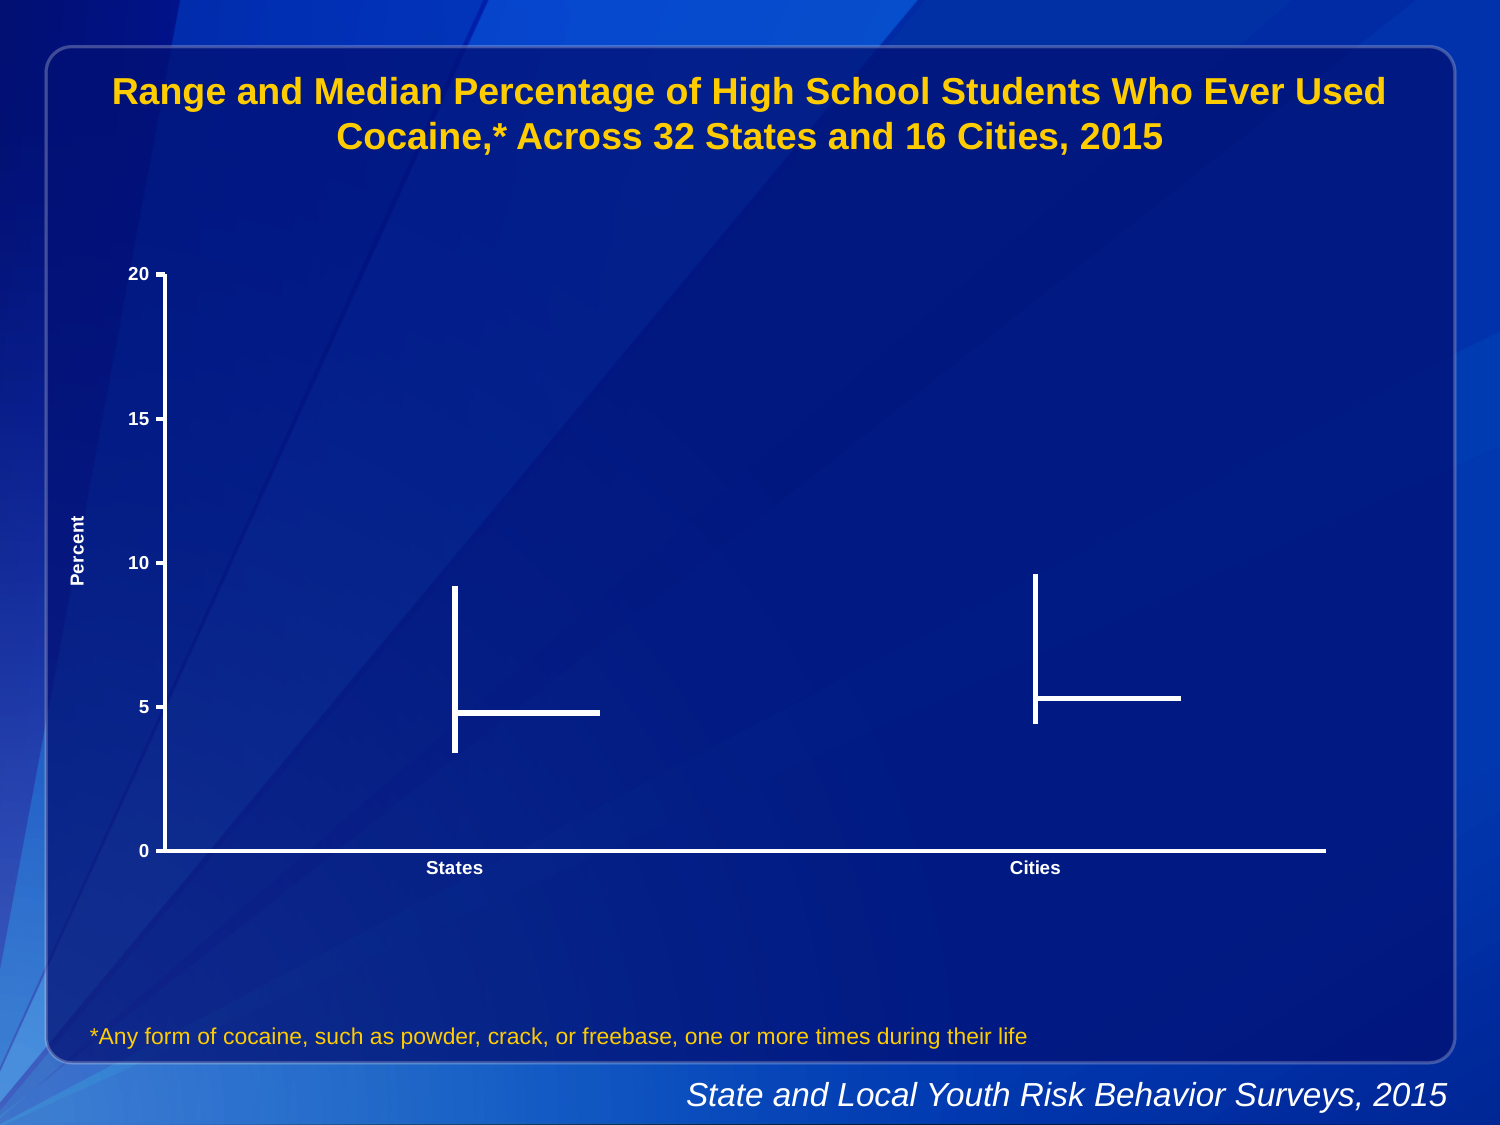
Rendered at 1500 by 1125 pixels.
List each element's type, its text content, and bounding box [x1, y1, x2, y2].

chart [37, 249, 1463, 926]
text_box Range and Median Percentage of High School Students Who Ever Used Cocaine,* Across 32 States and 16 Cities, 2015 [74, 59, 1425, 165]
text_box State and Local Youth Risk Behavior Surveys, 2015 [663, 1065, 1464, 1121]
picture [0, 0, 1500, 1125]
text_box *Any form of cocaine, such as powder, crack, or freebase, one or more times during their life [74, 1013, 1425, 1056]
